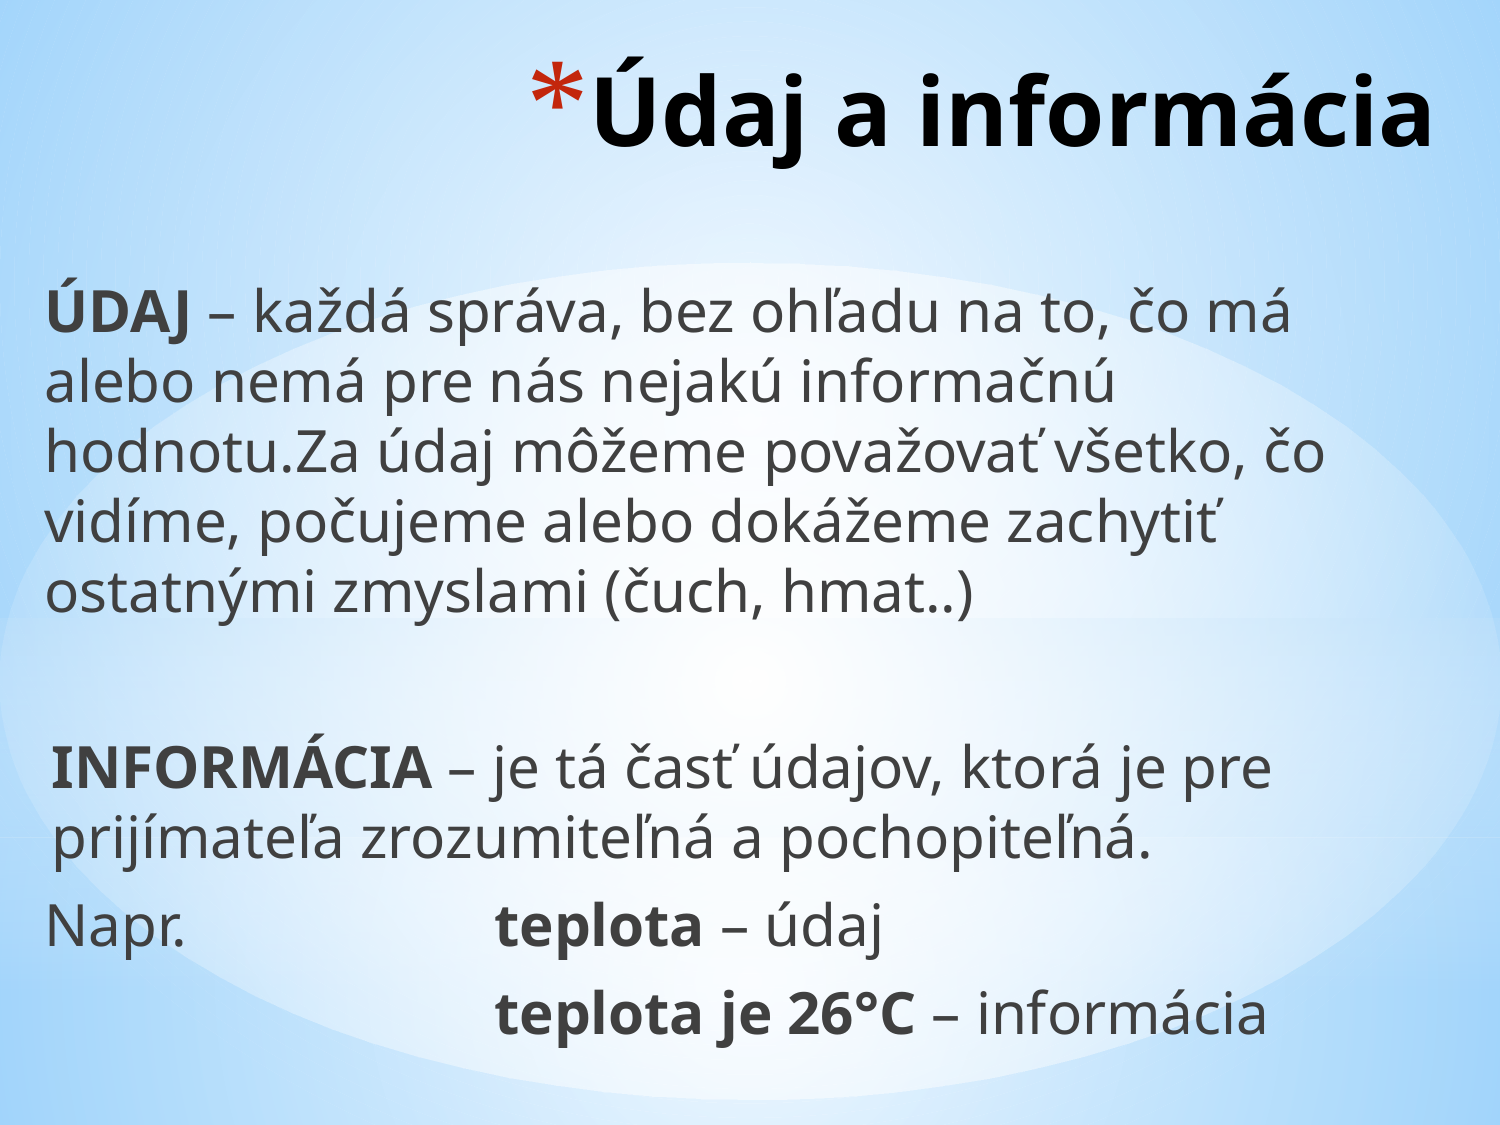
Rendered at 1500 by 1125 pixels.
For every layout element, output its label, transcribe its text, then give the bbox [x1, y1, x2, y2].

title Údaj a informácia [383, 42, 1453, 231]
list ÚDAJ – každá správa, bez ohľadu na to, čo má alebo nemá pre nás nejakú informačnú hodnotu.Za údaj môžeme považovať všetko, čo vidíme, počujeme alebo dokážeme zachytiť ostatnými zmyslami (čuch, hmat..) INFORMÁCIA – je tá časť údajov, ktorá je pre prijímateľa zrozumiteľná a pochopiteľná. Napr. teplota – údaj teplota je 26°C – informácia [29, 267, 1380, 1087]
